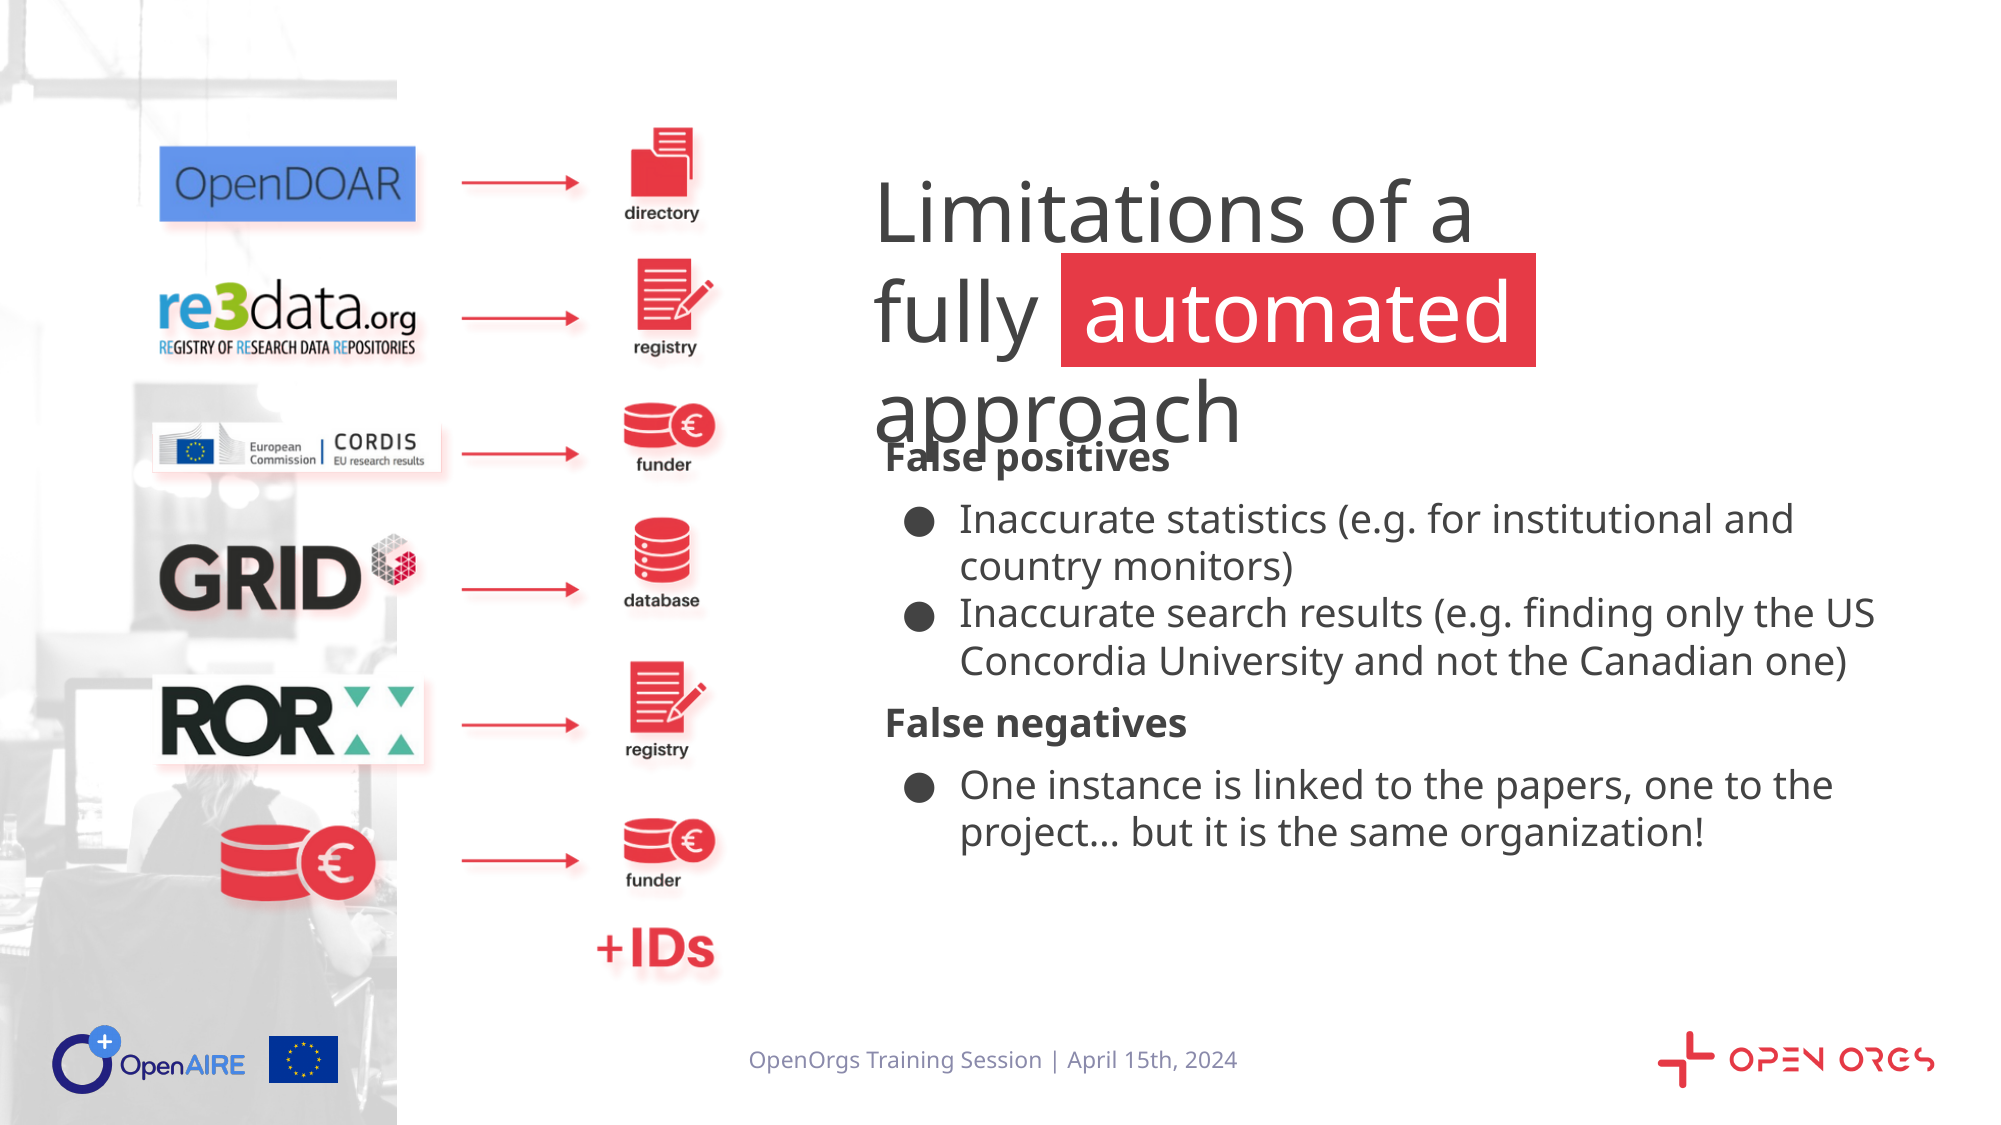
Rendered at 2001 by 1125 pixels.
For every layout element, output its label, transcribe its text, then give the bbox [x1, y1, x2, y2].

picture [0, 0, 738, 1125]
text_box False positives Inaccurate statistics (e.g. for institutional and country monitors) Inaccurate search results (e.g. finding only the US Concordia University and not the Canadian one) False negatives One instance is linked to the papers, one to the project… but it is the same organization! [874, 421, 1920, 927]
footer OpenOrgs Training Session | April 15th, 2024 [401, 725, 1638, 1125]
picture [1649, 1022, 1943, 1097]
text_box Limitations of a fully .automated approach [858, 144, 1904, 474]
